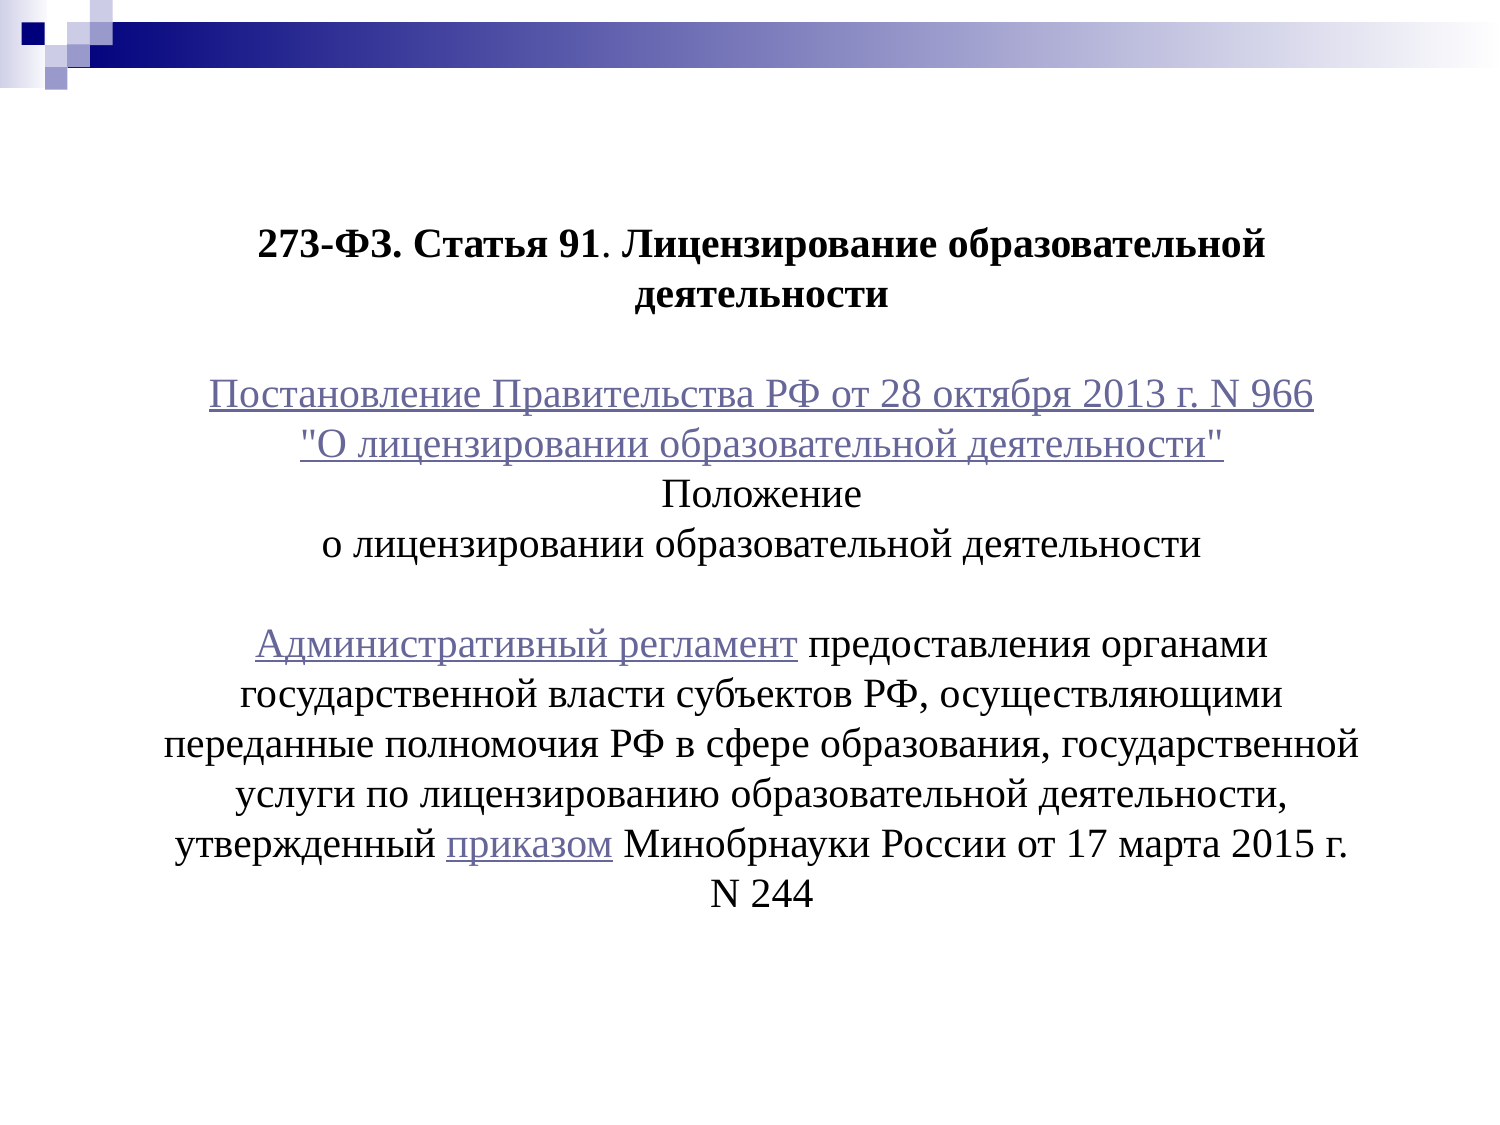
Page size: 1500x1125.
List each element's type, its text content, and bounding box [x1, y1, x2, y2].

text_box 273-ФЗ. Статья 91. Лицензирование образовательной деятельности Постановление Правительства РФ от 28 октября 2013 г. N 966 "О лицензировании образовательной деятельности" Положение о лицензировании образовательной деятельности Административный регламент предоставления органами государственной власти субъектов РФ, осуществляющими переданные полномочия РФ в сфере образования, государственной услуги по лицензированию образовательной деятельности, утвержденный приказом Минобрнауки России от 17 марта 2015 г. N 244 [135, 208, 1388, 924]
